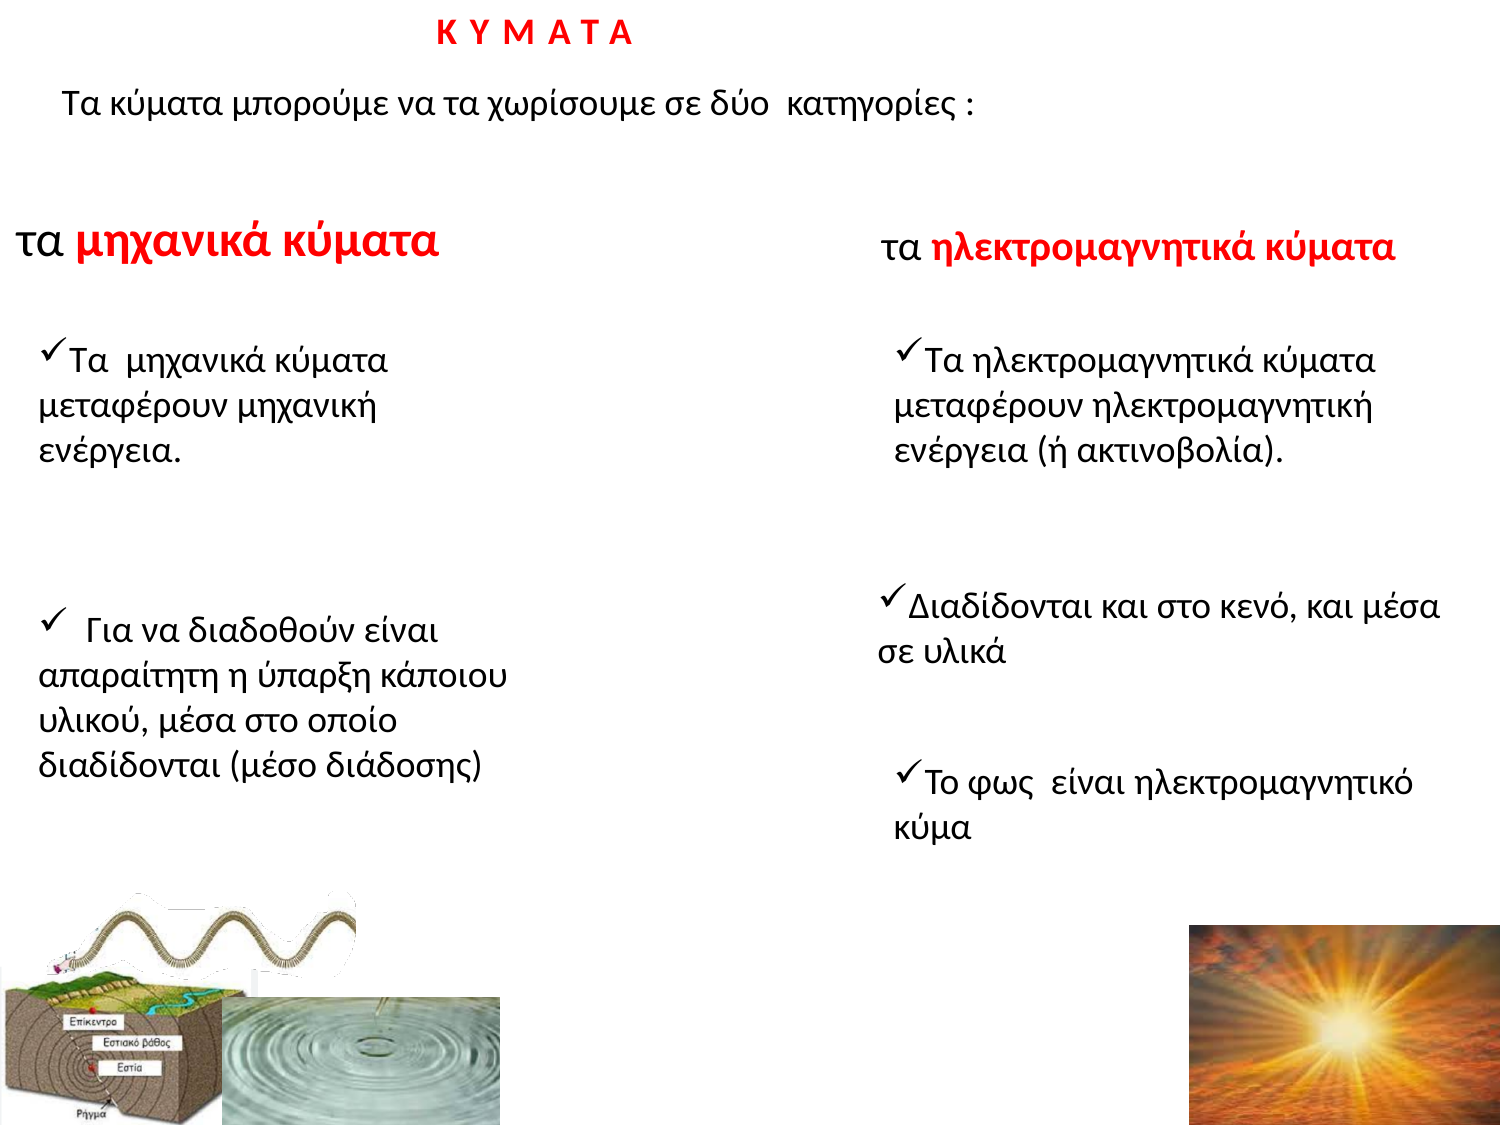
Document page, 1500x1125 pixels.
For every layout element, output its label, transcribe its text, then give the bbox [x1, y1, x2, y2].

text_box Τα μηχανικά κύματα μεταφέρουν μηχανική ενέργεια. [23, 328, 469, 478]
text_box Το φως είναι ηλεκτρομαγνητικό κύμα [878, 749, 1452, 855]
text_box Τα κύματα μπορούμε να τα χωρίσουμε σε δύο κατηγορίες : [46, 70, 1442, 130]
text_box Τα ηλεκτρομαγνητικά κύματα μεταφέρουν ηλεκτρομαγνητική ενέργεια (ή ακτινοβολία). [878, 328, 1500, 523]
text_box Για να διαδοθούν είναι απαραίτητη η ύπαρξη κάποιου υλικού, μέσα στο οποίο διαδίδονται (μέσο διάδοσης) [23, 597, 539, 793]
picture [1188, 925, 1500, 1125]
text_box ΚΥΜΑΤΑ [421, 0, 715, 60]
text_box Διαδίδονται και στο κενό, και μέσα σε υλικά [862, 574, 1500, 679]
text_box τα μηχανικά κύματα [1, 199, 455, 274]
text_box τα ηλεκτρομαγνητικά κύματα [867, 210, 1500, 276]
picture [0, 890, 500, 1125]
